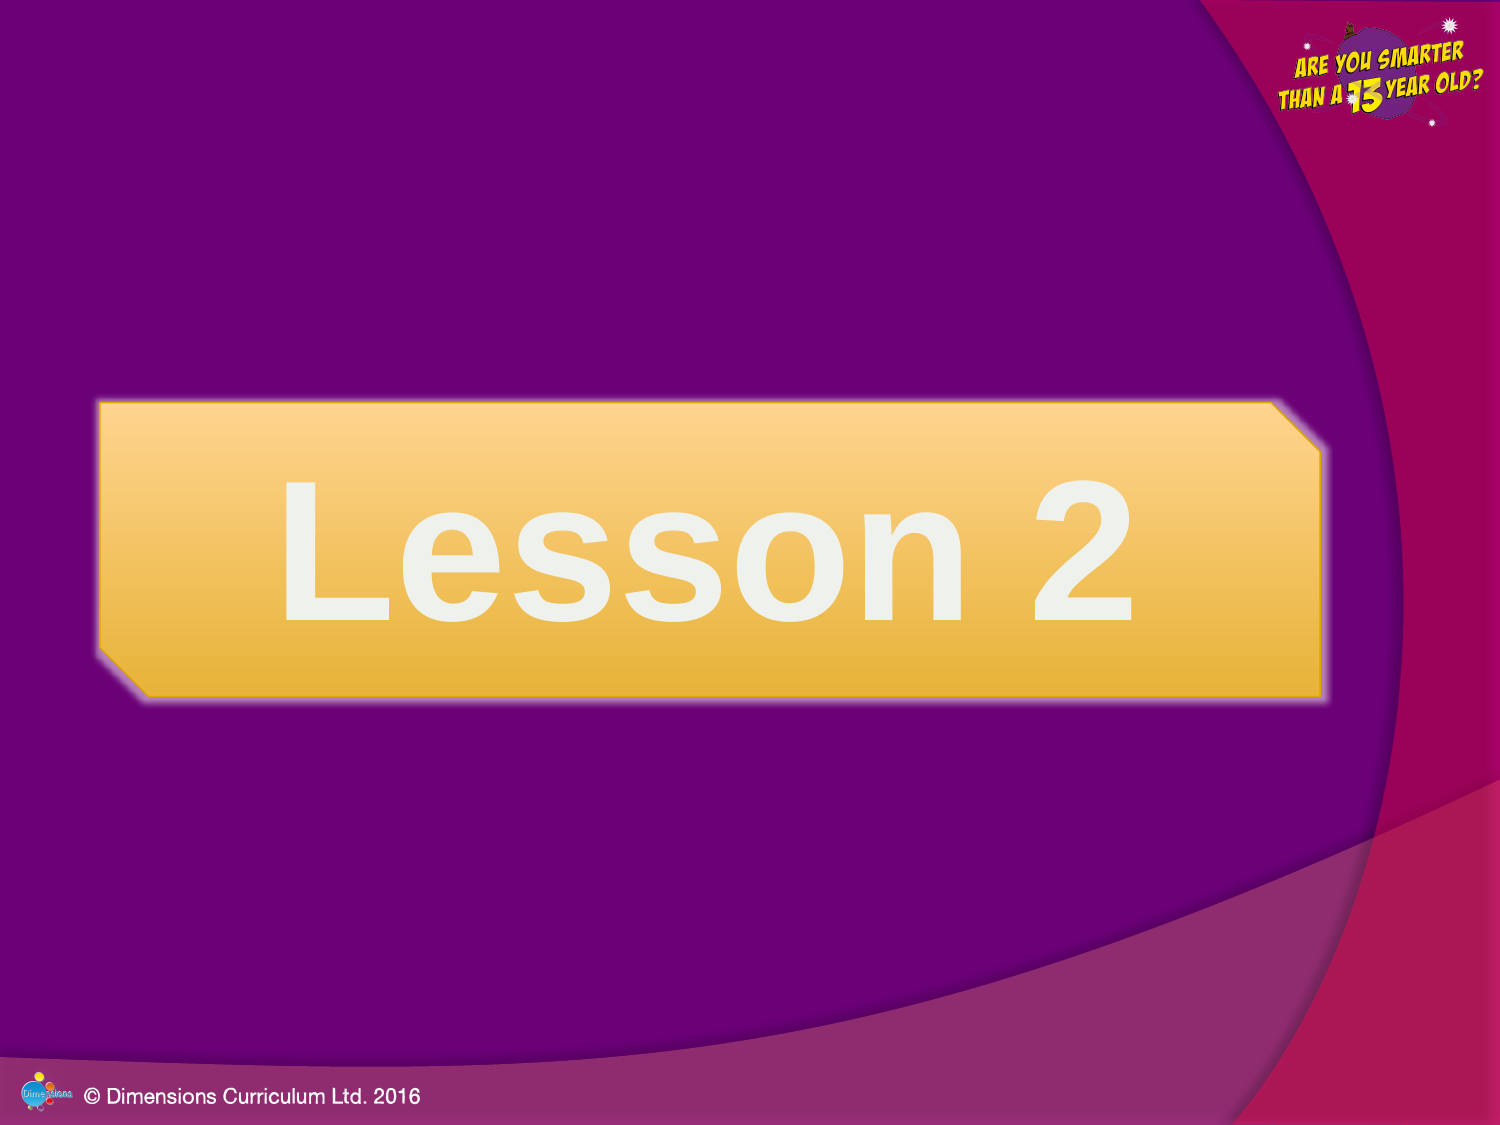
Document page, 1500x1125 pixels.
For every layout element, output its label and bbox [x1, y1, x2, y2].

picture [1276, 17, 1487, 127]
picture [0, 997, 420, 1125]
text_box [99, 402, 1321, 697]
